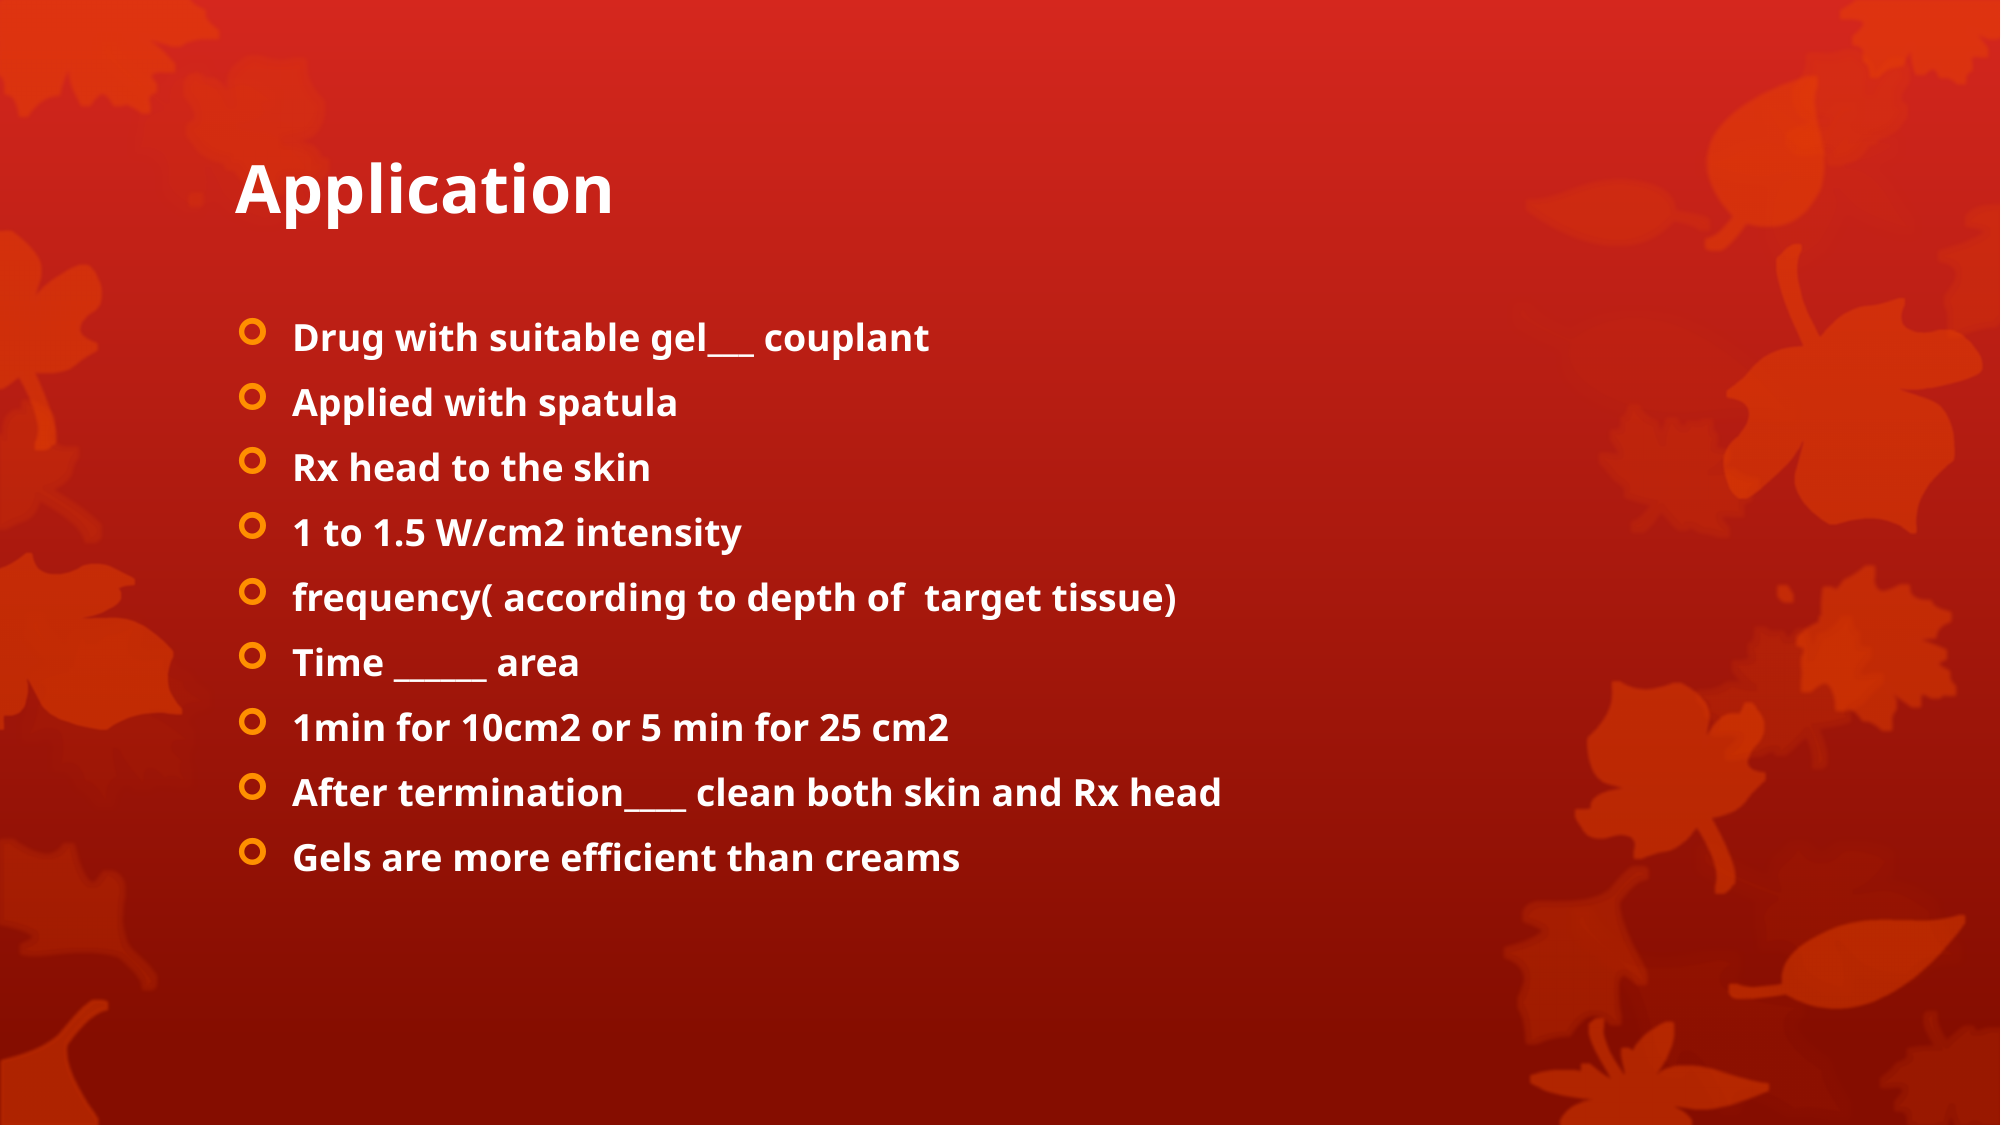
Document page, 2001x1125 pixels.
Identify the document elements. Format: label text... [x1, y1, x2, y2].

list Drug with suitable gel___ couplant Applied with spatula Rx head to the skin 1 to 1.5 W/cm2 intensity frequency( according to depth of target tissue) Time ______ area 1min for 10cm2 or 5 min for 25 cm2 After termination____ clean both skin and Rx head Gels are more efficient than creams [220, 296, 1780, 962]
title Application [220, 110, 1780, 263]
